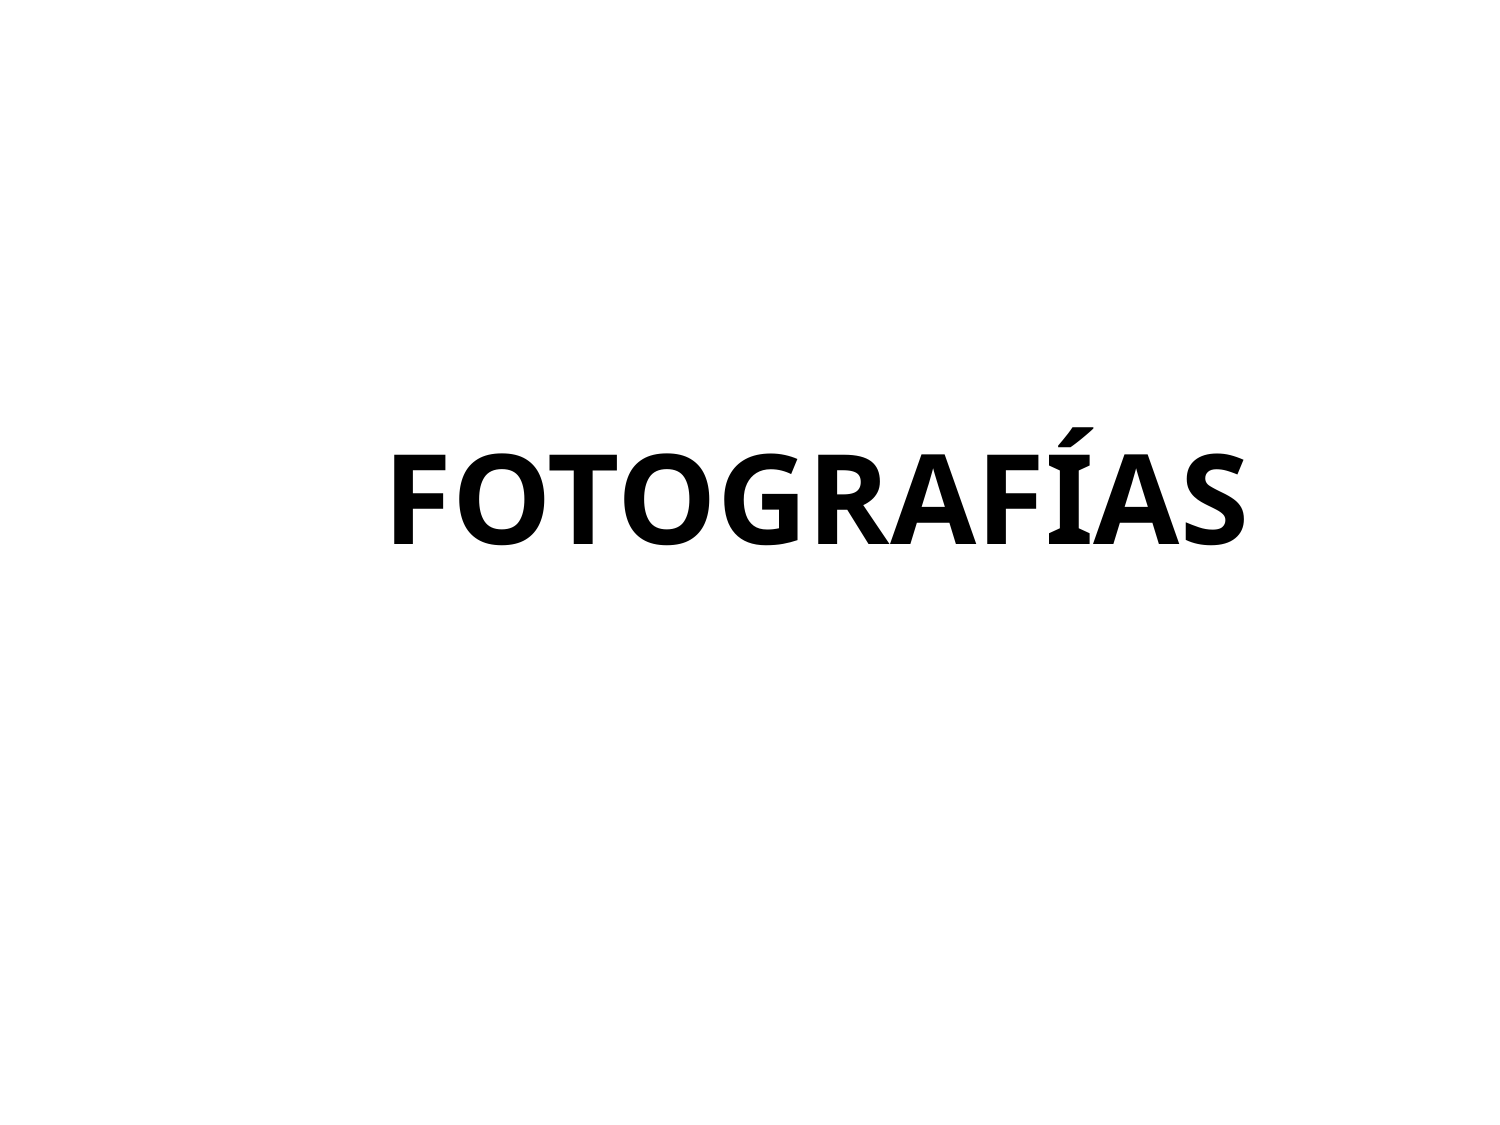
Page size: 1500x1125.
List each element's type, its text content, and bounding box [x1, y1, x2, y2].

text_box FOTOGRAFÍAS [368, 412, 1265, 578]
